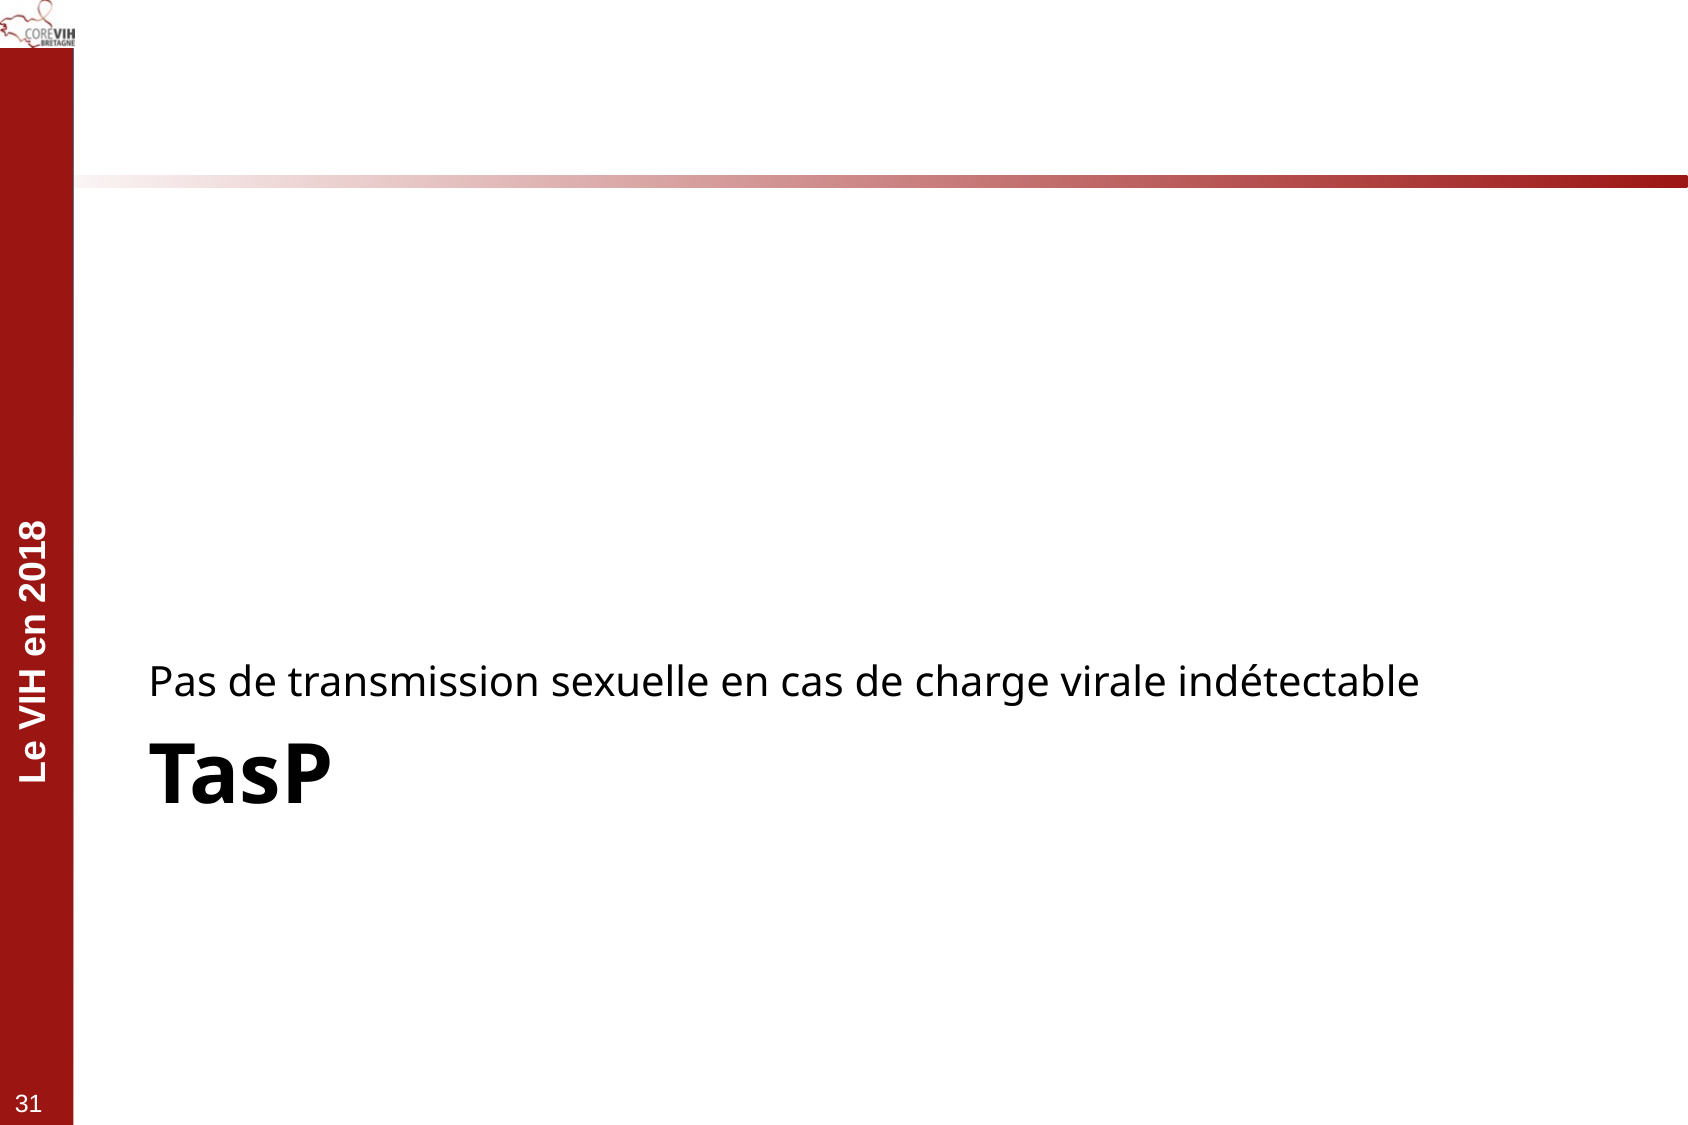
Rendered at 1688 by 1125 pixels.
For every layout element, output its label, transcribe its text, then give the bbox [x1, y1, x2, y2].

title TasP [133, 713, 1568, 923]
list Pas de transmission sexuelle en cas de charge virale indétectable [133, 482, 1568, 713]
picture [0, 0, 75, 48]
